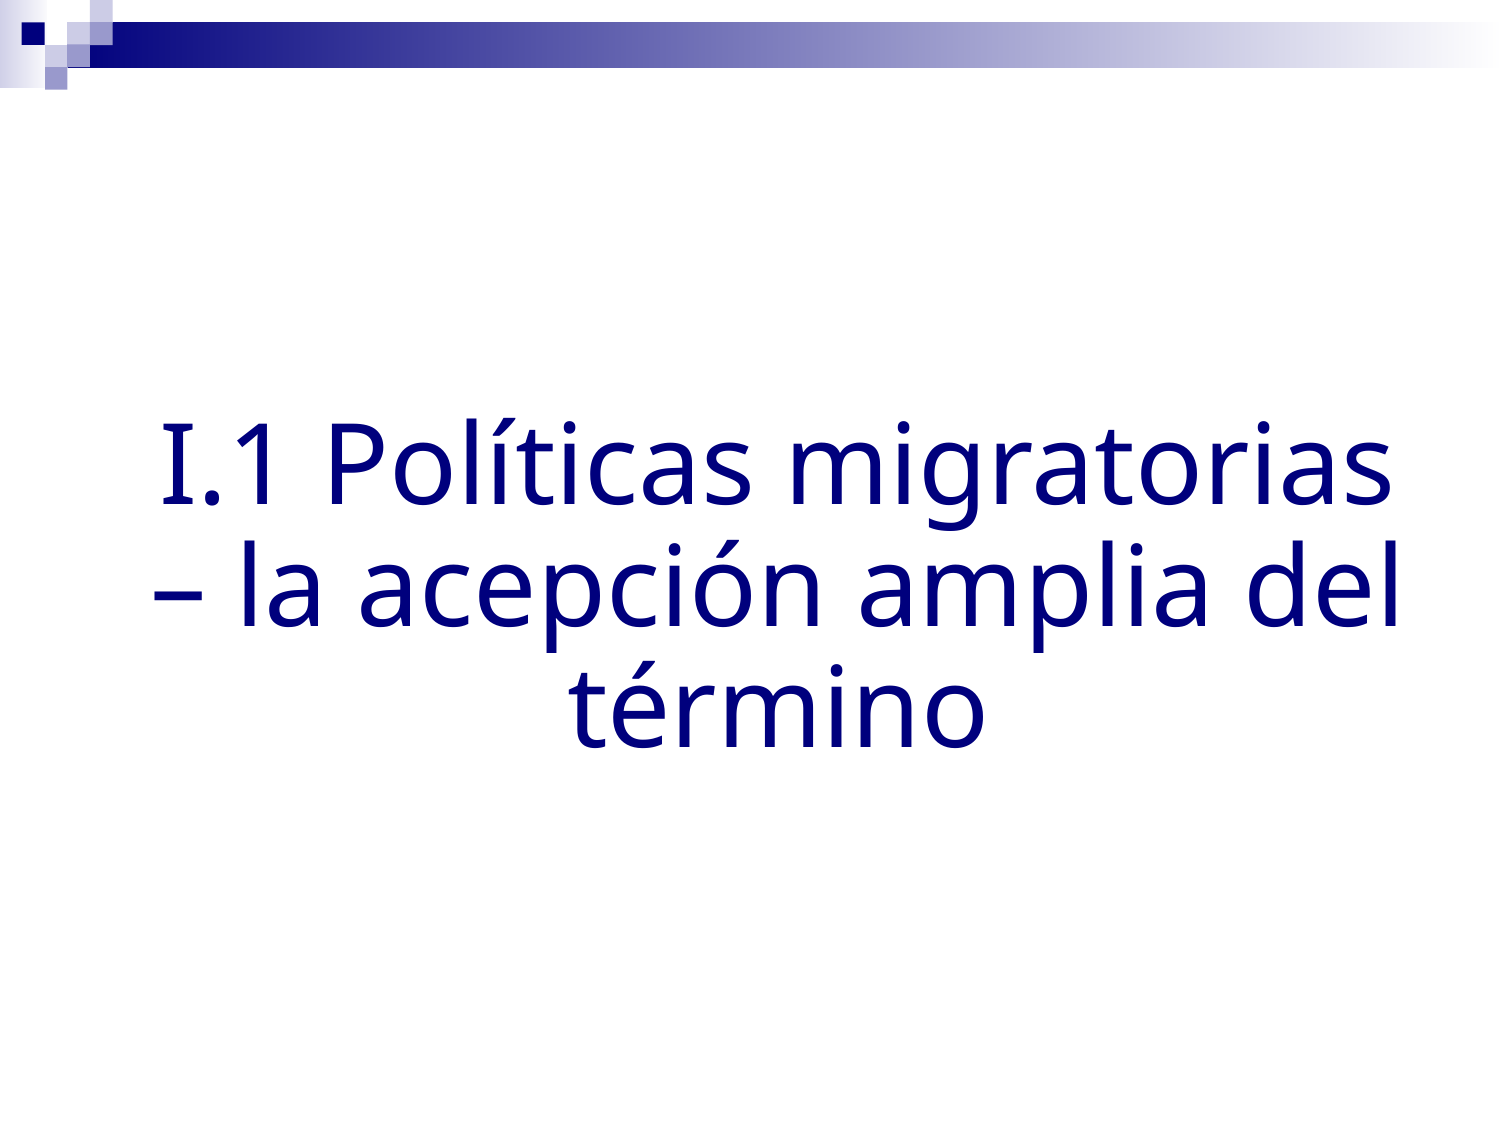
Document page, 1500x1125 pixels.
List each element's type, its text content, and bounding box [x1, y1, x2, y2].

list I.1 Políticas migratorias – la acepción amplia del término [75, 399, 1425, 763]
